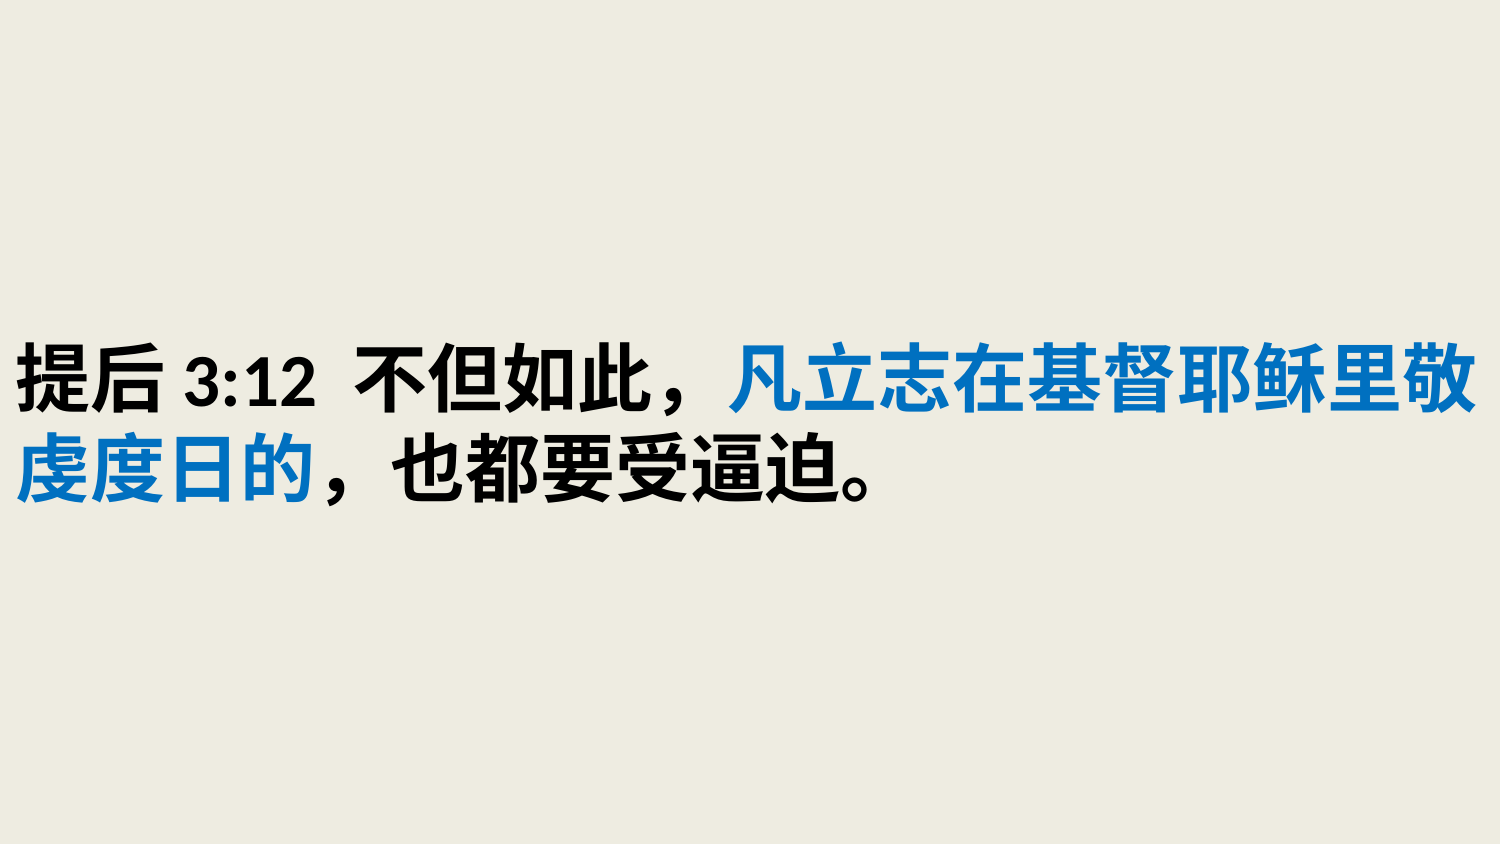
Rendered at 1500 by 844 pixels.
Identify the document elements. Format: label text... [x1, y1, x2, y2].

title 提后3:12 不但如此，凡立志在基督耶稣里敬虔度日的，也都要受逼迫。 [0, 0, 1500, 844]
